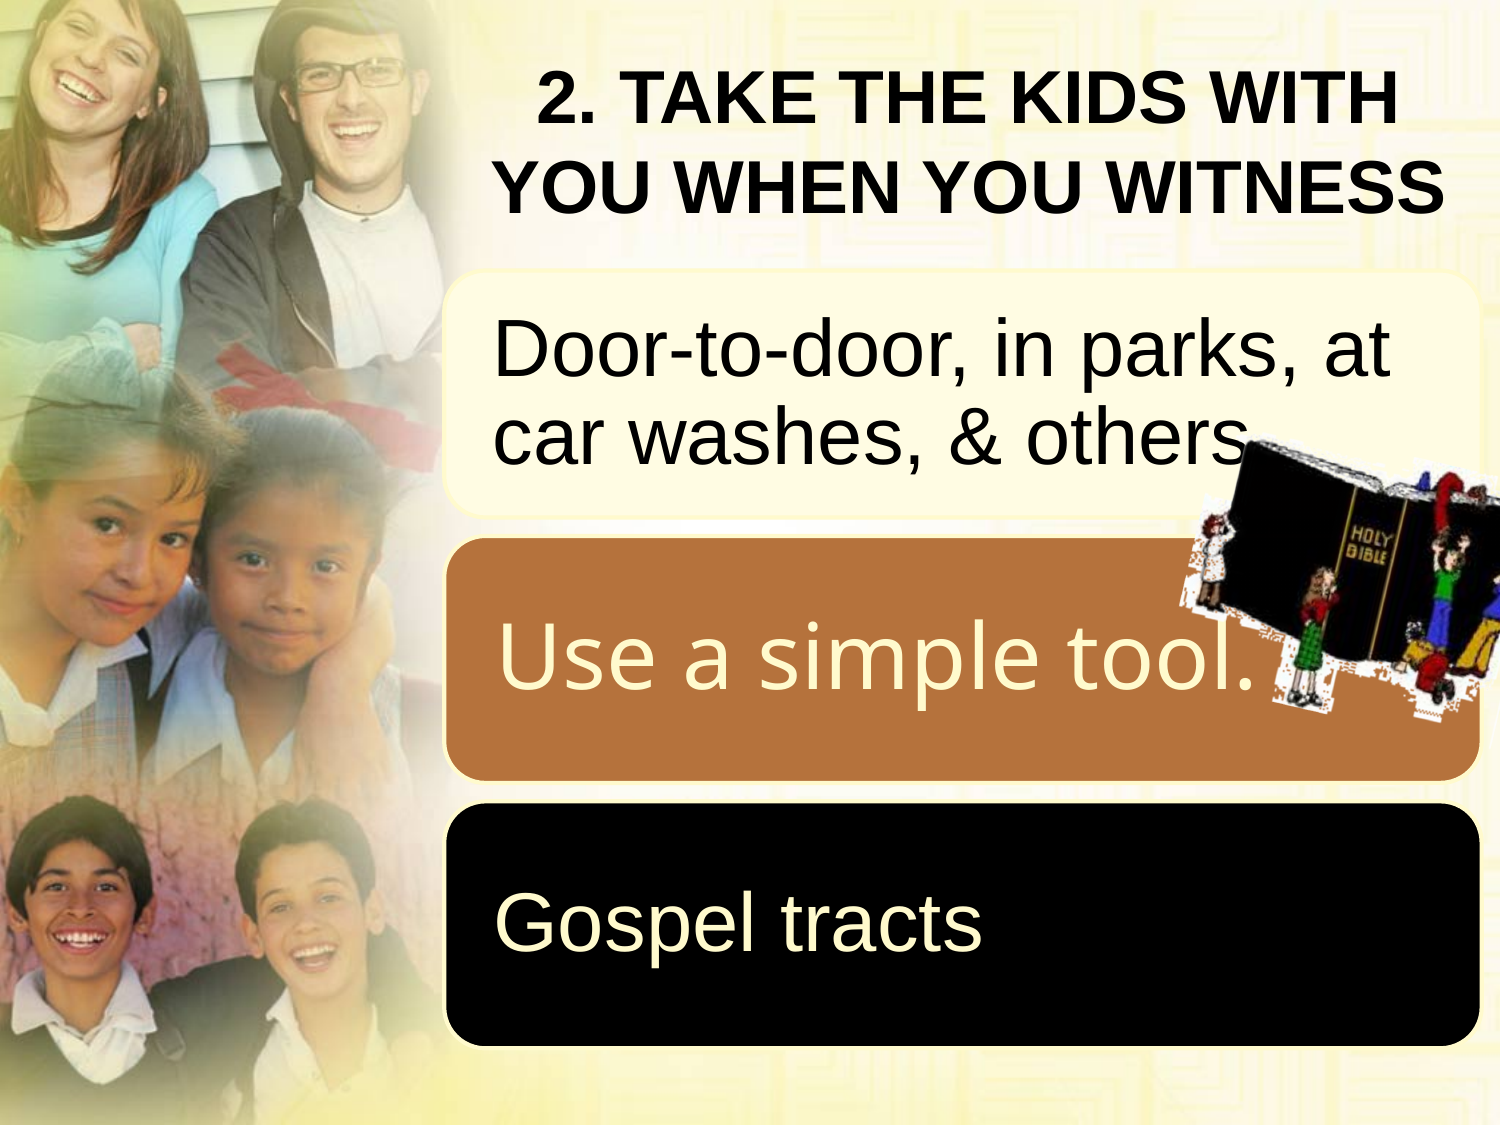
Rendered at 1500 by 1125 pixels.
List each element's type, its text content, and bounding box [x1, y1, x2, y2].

title 2. Take the kids with you when you witness [450, 45, 1488, 233]
picture [0, 0, 1500, 1125]
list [443, 262, 1482, 1057]
